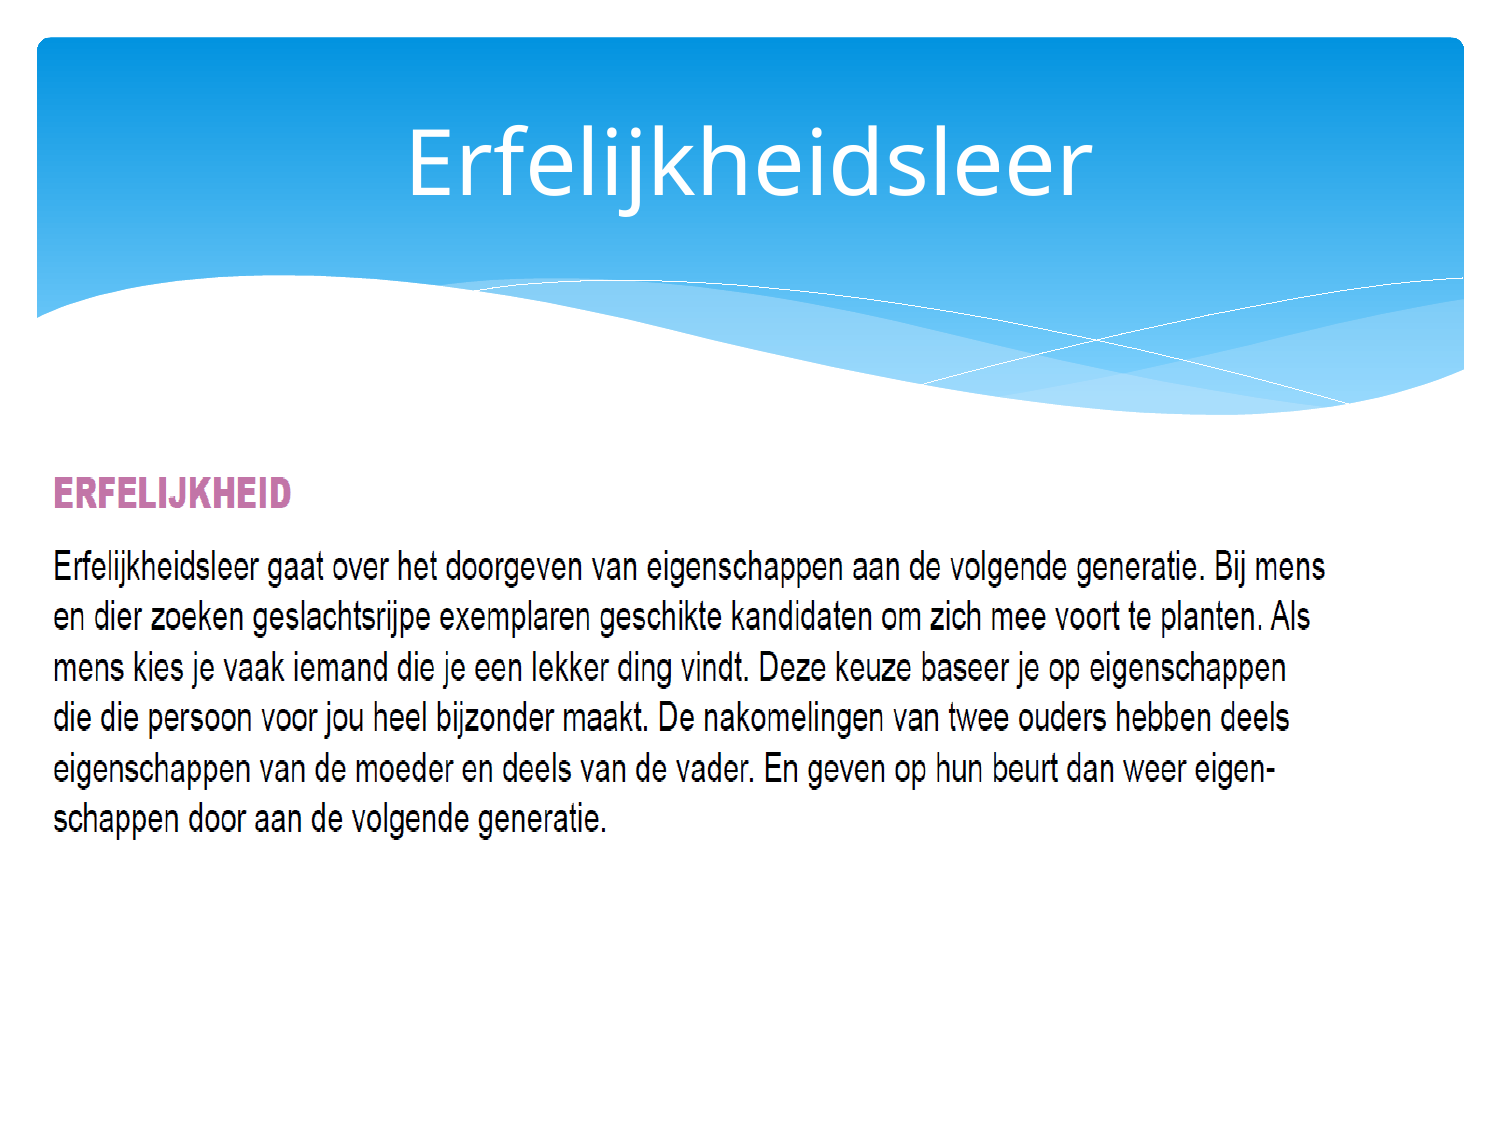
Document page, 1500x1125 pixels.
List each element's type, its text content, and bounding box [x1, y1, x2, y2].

title Erfelijkheidsleer [75, 55, 1425, 261]
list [39, 432, 1359, 859]
